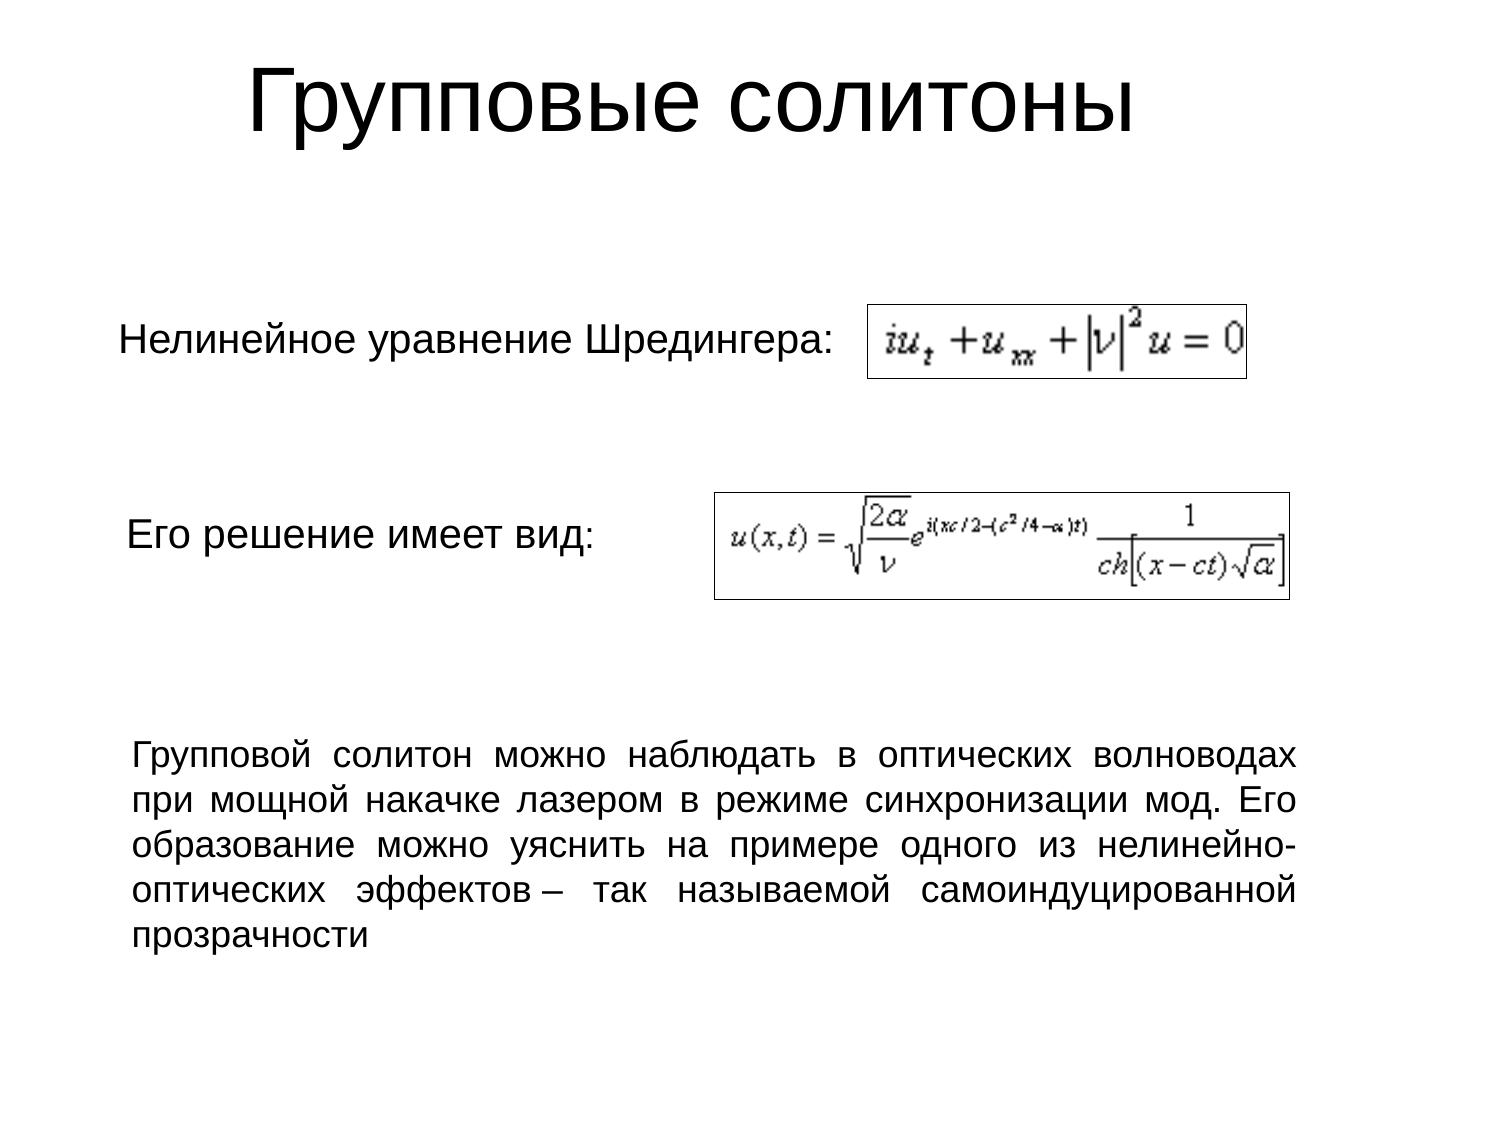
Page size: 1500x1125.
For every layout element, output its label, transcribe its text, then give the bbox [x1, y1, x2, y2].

picture [866, 304, 1247, 378]
text_box Групповой солитон можно наблюдать в оптических волноводах при мощной накачке лазером в режиме синхронизации мод. Его образование можно уяснить на примере одного из нелинейно-оптических эффектов – так называемой самоиндуцированной прозрачности [116, 723, 1313, 963]
text_box Его решение имеет вид: [111, 499, 610, 565]
text_box Нелинейное уравнение Шредингера: [103, 304, 850, 370]
title Групповые солитоны [68, 0, 1316, 206]
picture [714, 491, 1290, 600]
